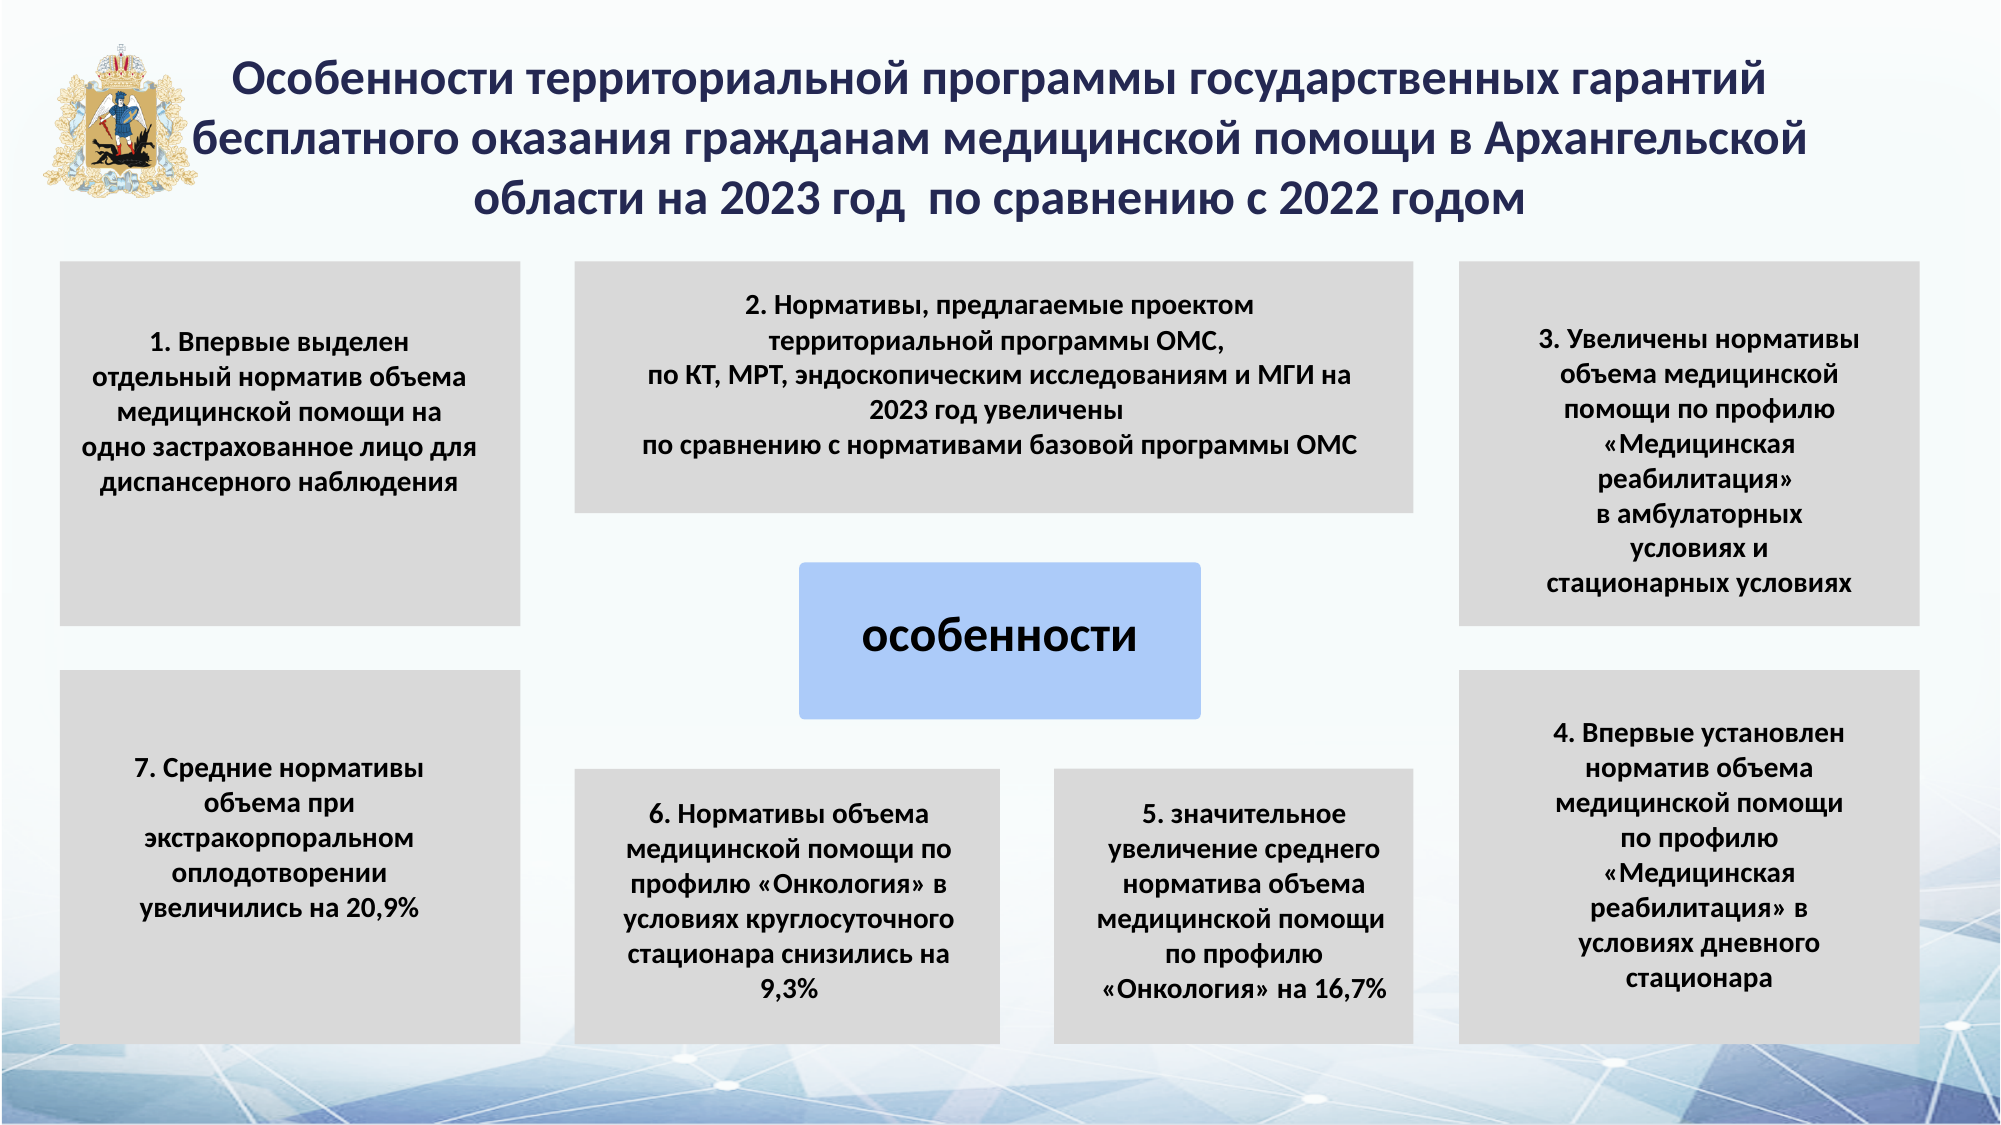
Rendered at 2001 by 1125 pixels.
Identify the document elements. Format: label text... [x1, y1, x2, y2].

text_box 3. Увеличены нормативы объема медицинской помощи по профилю «Медицинская реабилитация» в амбулаторных условиях и стационарных условиях [1522, 311, 1877, 607]
picture [1, 0, 2001, 1125]
text_box 4. Впервые установлен норматив объема медицинской помощи по профилю «Медицинская реабилитация» в условиях дневного стационара [1522, 706, 1877, 1001]
text_box [573, 259, 1415, 515]
text_box [1052, 767, 1416, 1046]
text_box [58, 259, 523, 628]
text_box [1457, 259, 1922, 628]
text_box [797, 560, 1203, 722]
text_box 5. значительное увеличение среднего норматива объема медицинской помощи по профилю «Онкология» на 16,7% [1072, 786, 1416, 1012]
text_box 2. Нормативы, предлагаемые проектом территориальной программы ОМС, по КТ, МРТ, эндоскопическим исследованиям и МГИ на 2023 год увеличены по сравнению с нормативами базовой программы ОМС [616, 278, 1384, 468]
text_box [573, 767, 1002, 1046]
text_box 7. Средние нормативы объема при экстракорпоральном оплодотворении увеличились на 20,9% [96, 740, 463, 931]
text_box [1457, 668, 1922, 1046]
title Особенности территориальной программы государственных гарантий бесплатного оказания гражданам медицинской помощи в Архангельской области на 2023 год по сравнению с 2022 годом [150, 36, 1850, 114]
text_box 1. Впервые выделен отдельный норматив объема медицинской помощи на одно застрахованное лицо для диспансерного наблюдения [66, 315, 493, 540]
text_box особенности [846, 594, 1153, 670]
text_box [58, 668, 523, 1046]
text_box 6. Нормативы объема медицинской помощи по профилю «Онкология» в условиях круглосуточного стационара снизились на 9,3% [588, 786, 990, 1012]
